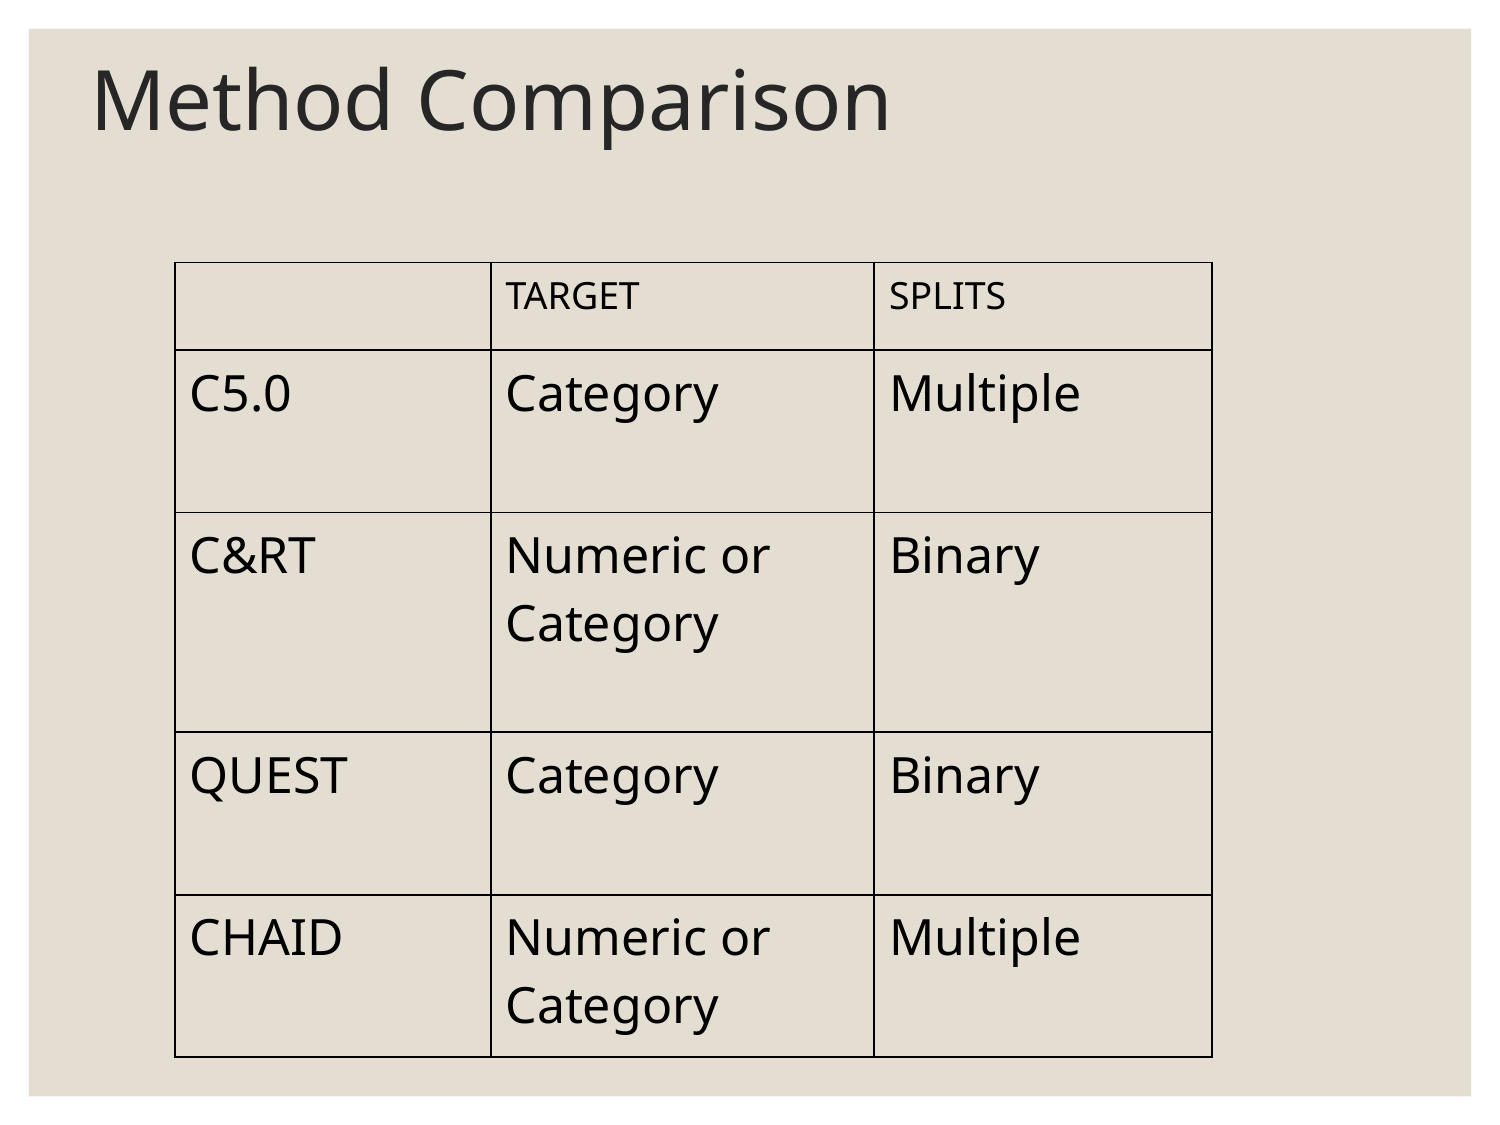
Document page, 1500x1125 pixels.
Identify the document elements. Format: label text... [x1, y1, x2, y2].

table_cell Numeric or Category [492, 513, 873, 731]
title Method Comparison [75, 45, 1300, 163]
table_header [176, 263, 490, 349]
table_cell Category [492, 733, 873, 894]
table_header SPLITS [875, 263, 1211, 349]
table_cell QUEST [176, 733, 490, 894]
table_cell Multiple [875, 896, 1211, 1056]
table_cell C&RT [176, 513, 490, 731]
table_cell Numeric or Category [492, 896, 873, 1056]
table_cell Binary [875, 513, 1211, 731]
table_cell Binary [875, 733, 1211, 894]
table_header TARGET [492, 263, 873, 349]
table_cell C5.0 [176, 351, 490, 512]
table_cell CHAID [176, 896, 490, 1056]
table_cell Category [492, 351, 873, 512]
table_cell Multiple [875, 351, 1211, 512]
